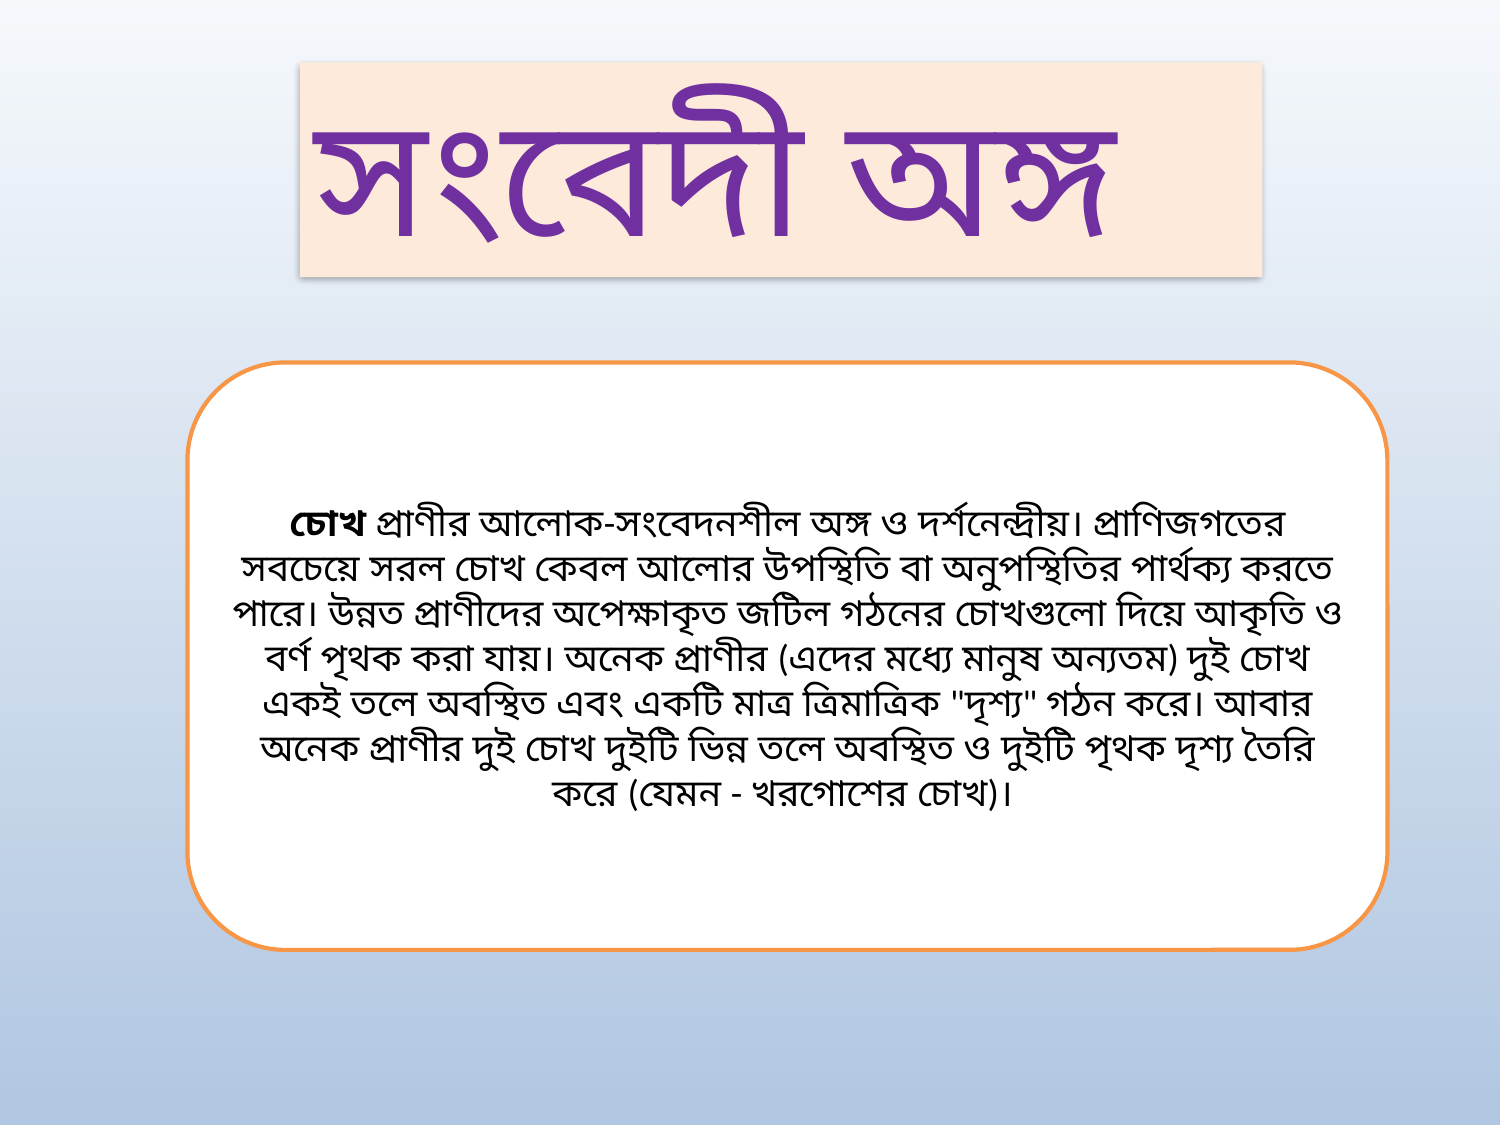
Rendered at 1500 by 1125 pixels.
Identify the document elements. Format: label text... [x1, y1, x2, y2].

text_box সংবেদী অঙ্গ [299, 62, 1263, 278]
text_box চোখ প্রাণীর আলোক-সংবেদনশীল অঙ্গ ও দর্শনেন্দ্রীয়। প্রাণিজগতের সবচেয়ে সরল চোখ কেবল আলোর উপস্থিতি বা অনুপস্থিতির পার্থক্য করতে পারে। উন্নত প্রাণীদের অপেক্ষাকৃত জটিল গঠনের চোখগুলো দিয়ে আকৃতি ও বর্ণ পৃথক করা যায়। অনেক প্রাণীর (এদের মধ্যে মানুষ অন্যতম) দুই চোখ একই তলে অবস্থিত এবং একটি মাত্র ত্রিমাত্রিক "দৃশ্য" গঠন করে। আবার অনেক প্রাণীর দুই চোখ দুইটি ভিন্ন তলে অবস্থিত ও দুইটি পৃথক দৃশ্য তৈরি করে (যেমন - খরগোশের চোখ)। [185, 360, 1390, 952]
